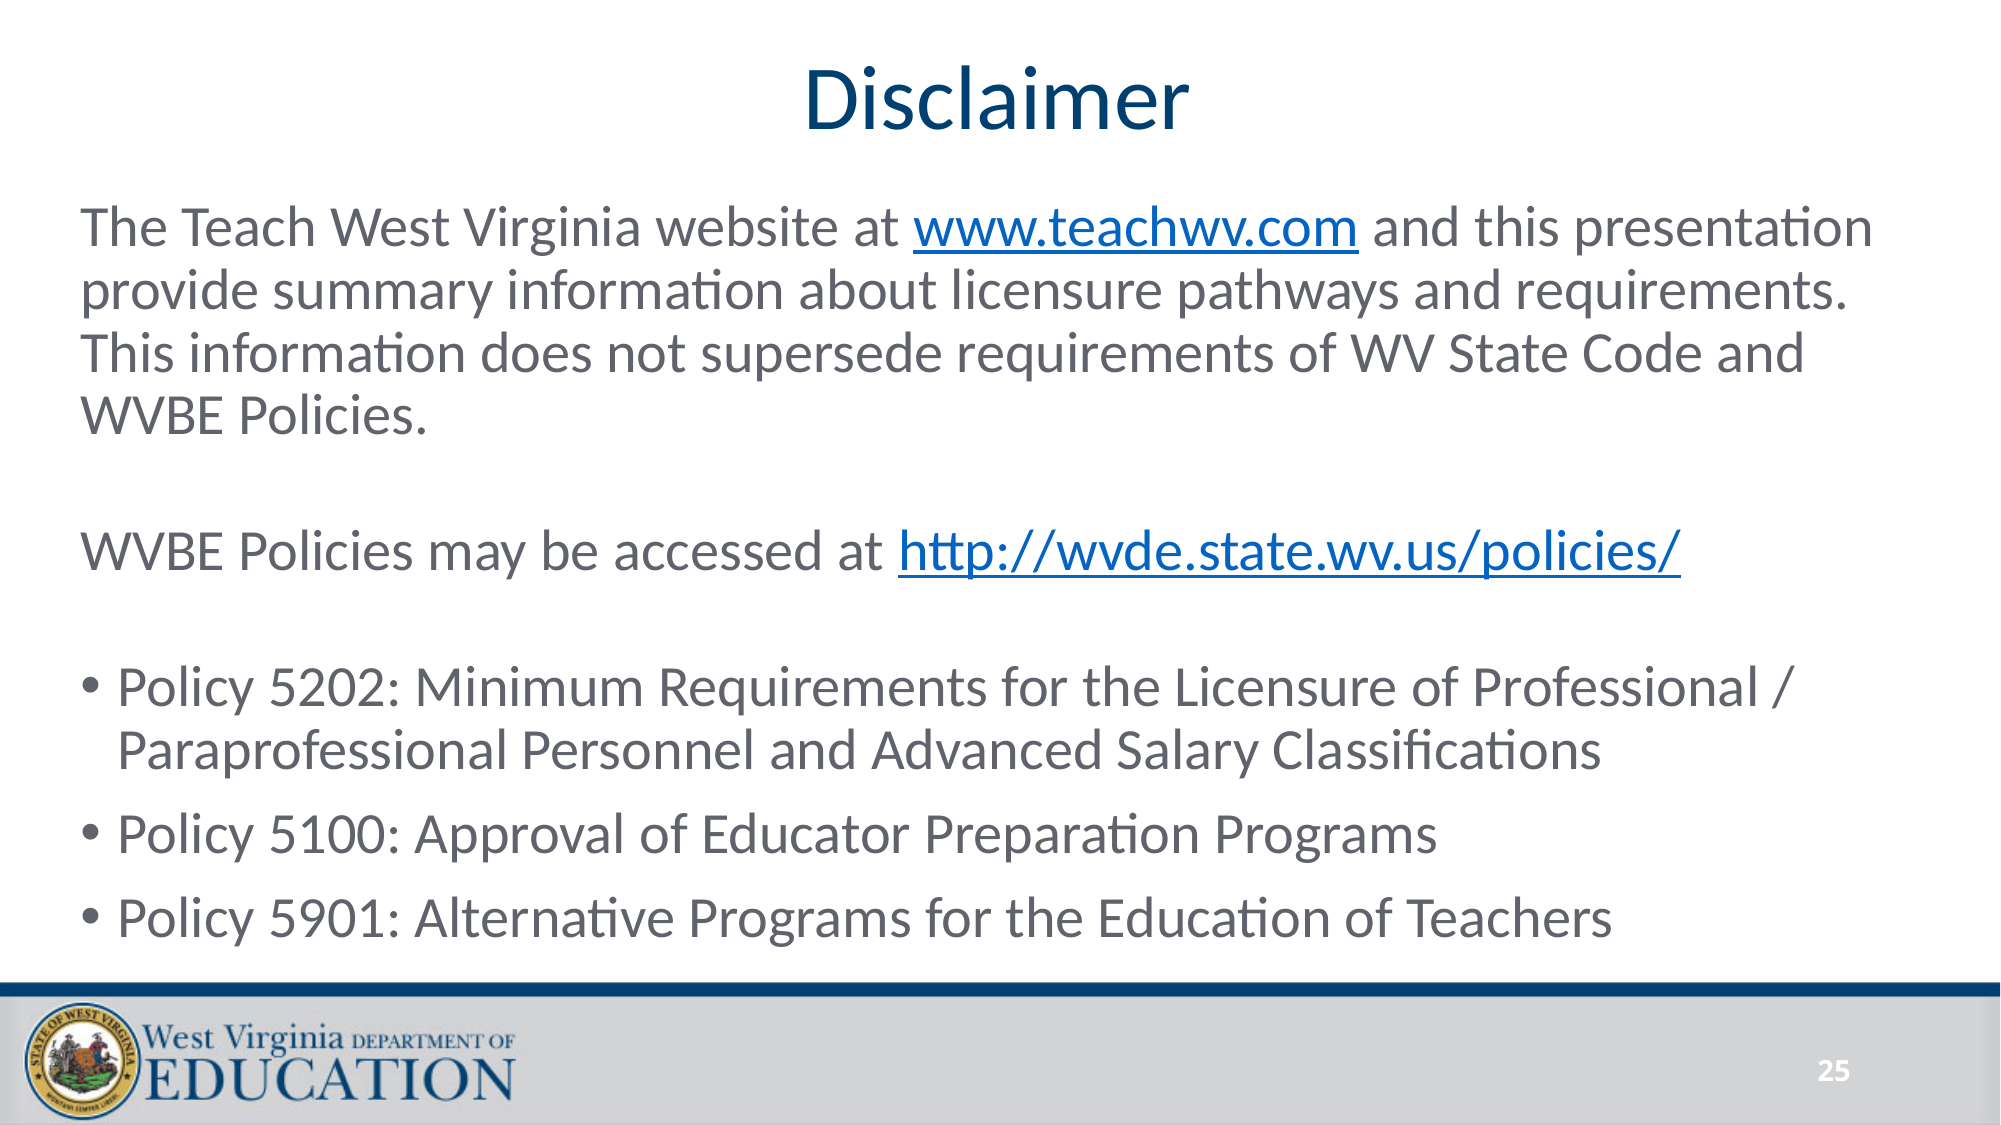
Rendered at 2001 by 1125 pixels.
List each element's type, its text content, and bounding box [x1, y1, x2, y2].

title Disclaimer [65, 0, 1931, 188]
picture [0, 0, 2001, 1125]
slide_number 25 [1738, 1042, 1931, 1103]
list The Teach West Virginia website at www.teachwv.com and this presentation provide summary information about licensure pathways and requirements. This information does not supersede requirements of WV State Code and WVBE Policies. WVBE Policies may be accessed at http://wvde.state.wv.us/policies/ Policy 5202: Minimum Requirements for the Licensure of Professional / Paraprofessional Personnel and Advanced Salary Classifications Policy 5100: Approval of Educator Preparation Programs Policy 5901: Alternative Programs for the Education of Teachers [65, 188, 1931, 1003]
